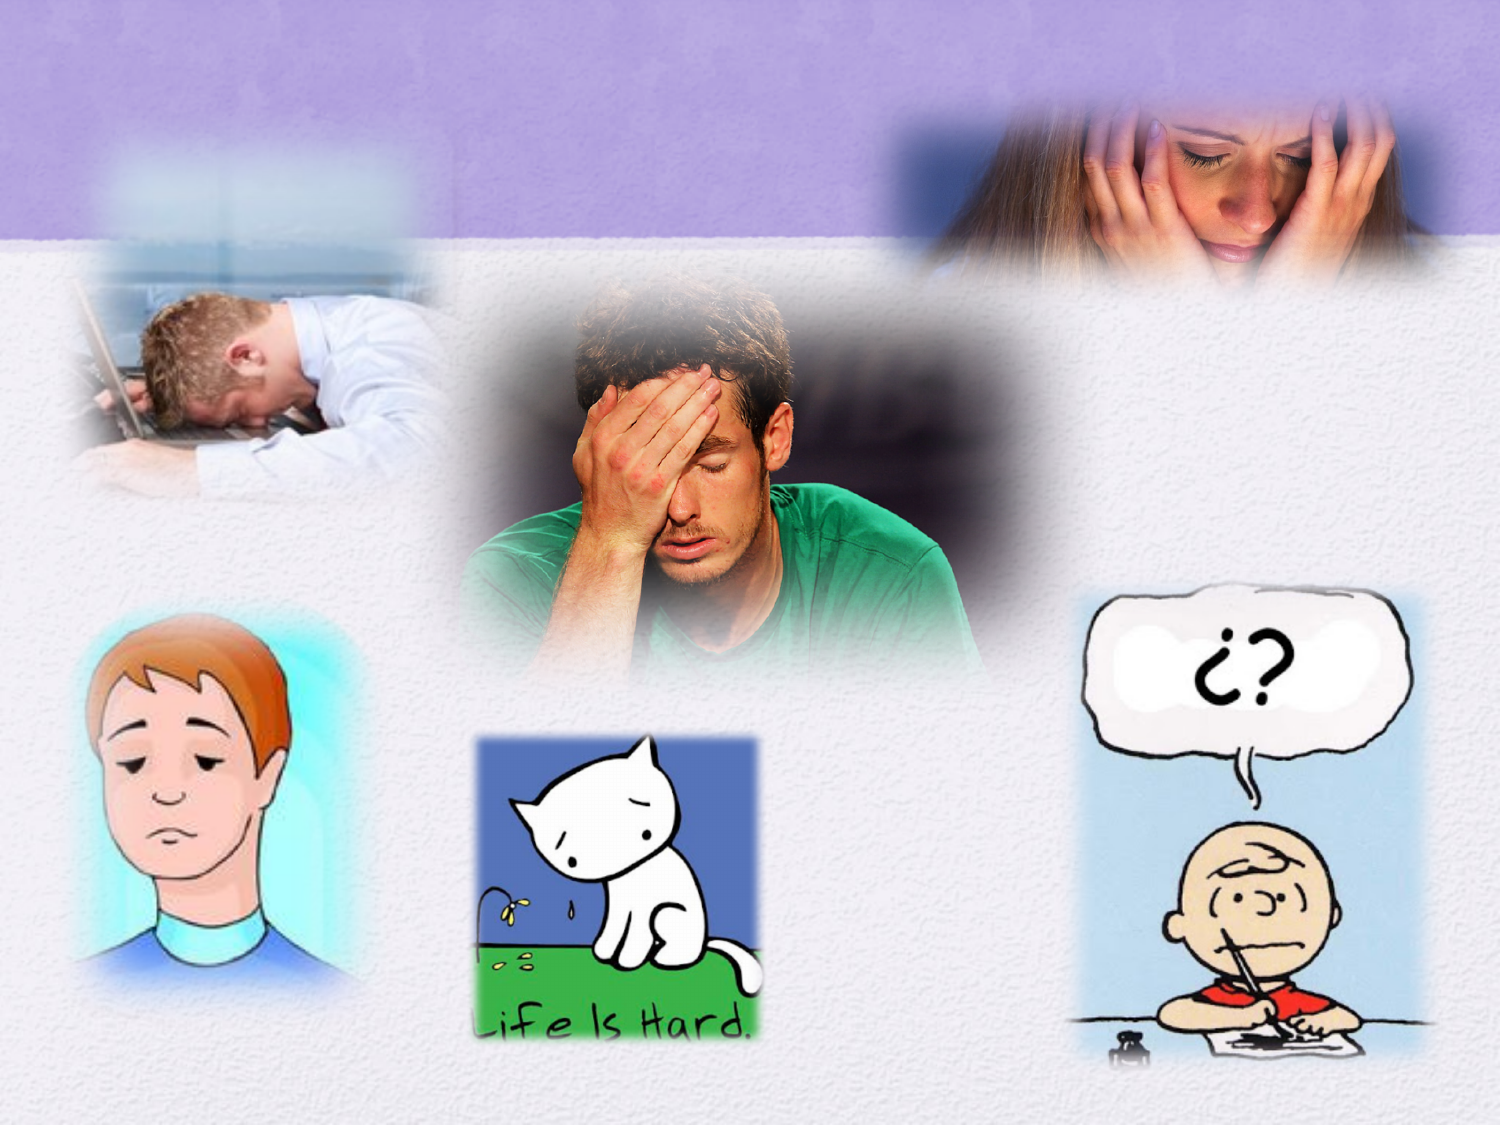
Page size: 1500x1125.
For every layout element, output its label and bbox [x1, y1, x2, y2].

picture [0, 75, 1500, 1125]
list [50, 583, 394, 1030]
